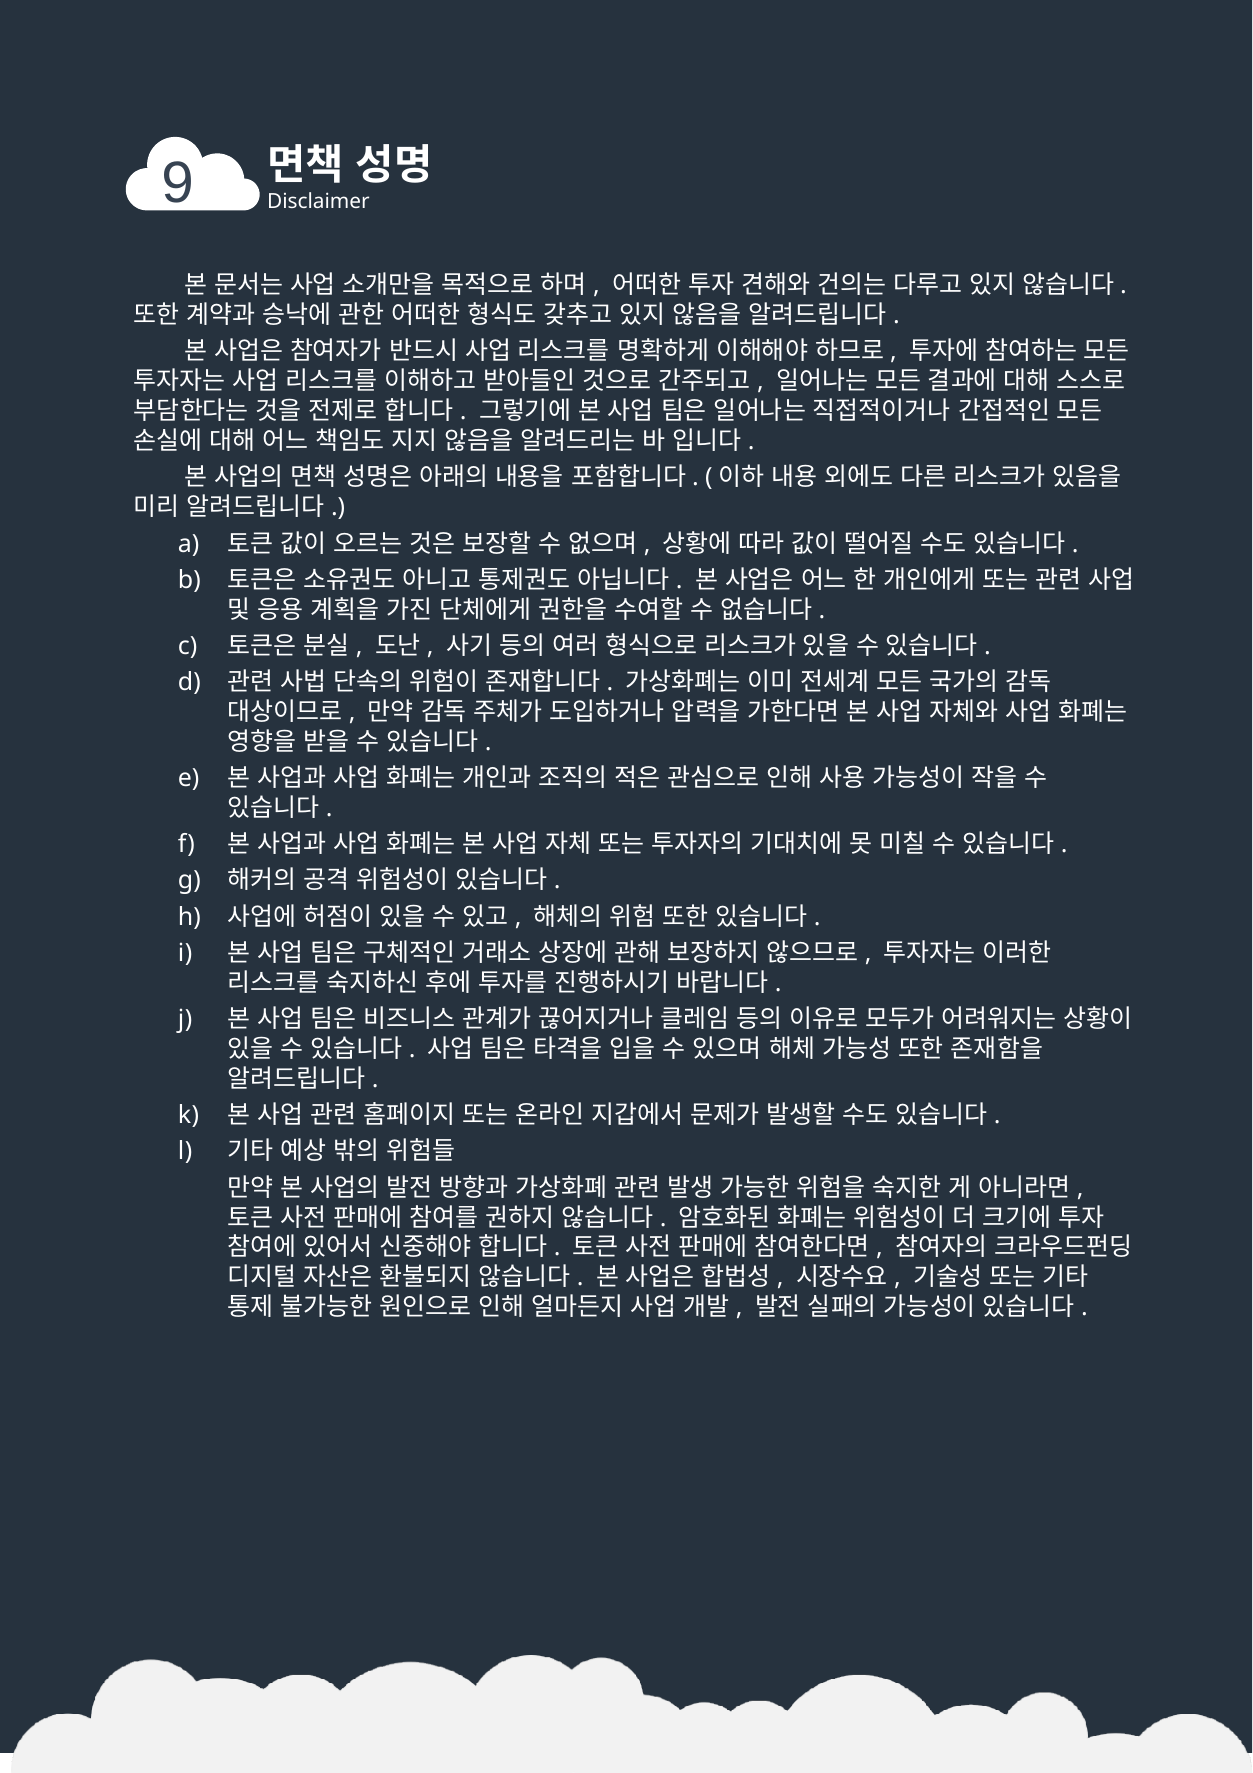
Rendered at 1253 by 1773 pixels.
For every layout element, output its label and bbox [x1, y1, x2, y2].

picture [0, 0, 1253, 1773]
text_box [125, 136, 260, 211]
